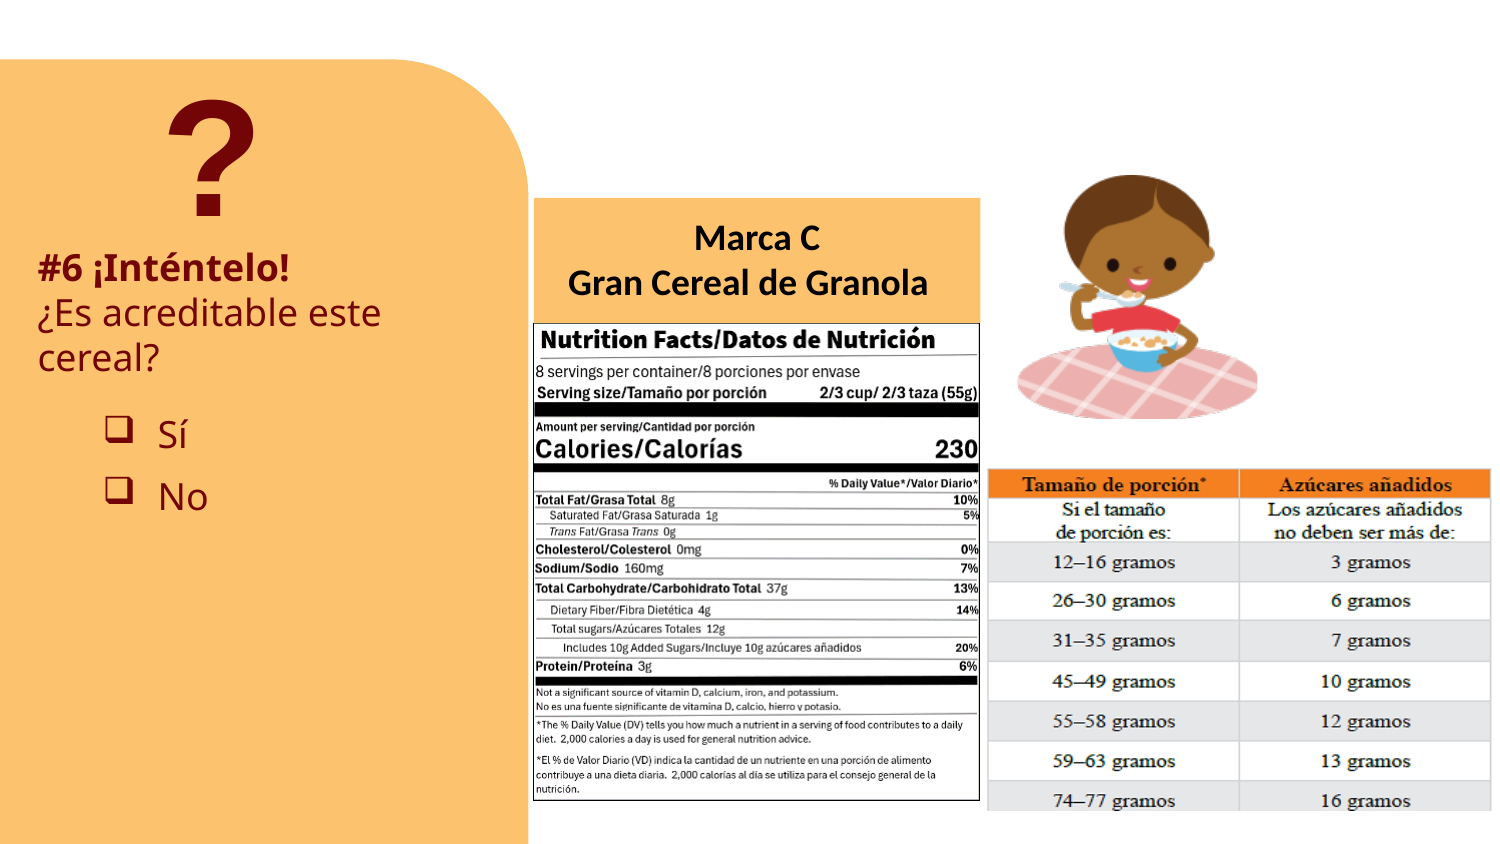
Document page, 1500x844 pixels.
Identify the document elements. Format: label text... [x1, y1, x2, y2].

picture [1017, 175, 1258, 419]
picture [986, 467, 1493, 811]
title #6 ¡Inténtelo! ¿Es acreditable este cereal? [0, 244, 511, 477]
text_box Sí No [86, 409, 295, 549]
text_box ? [98, 42, 326, 244]
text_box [533, 197, 981, 802]
